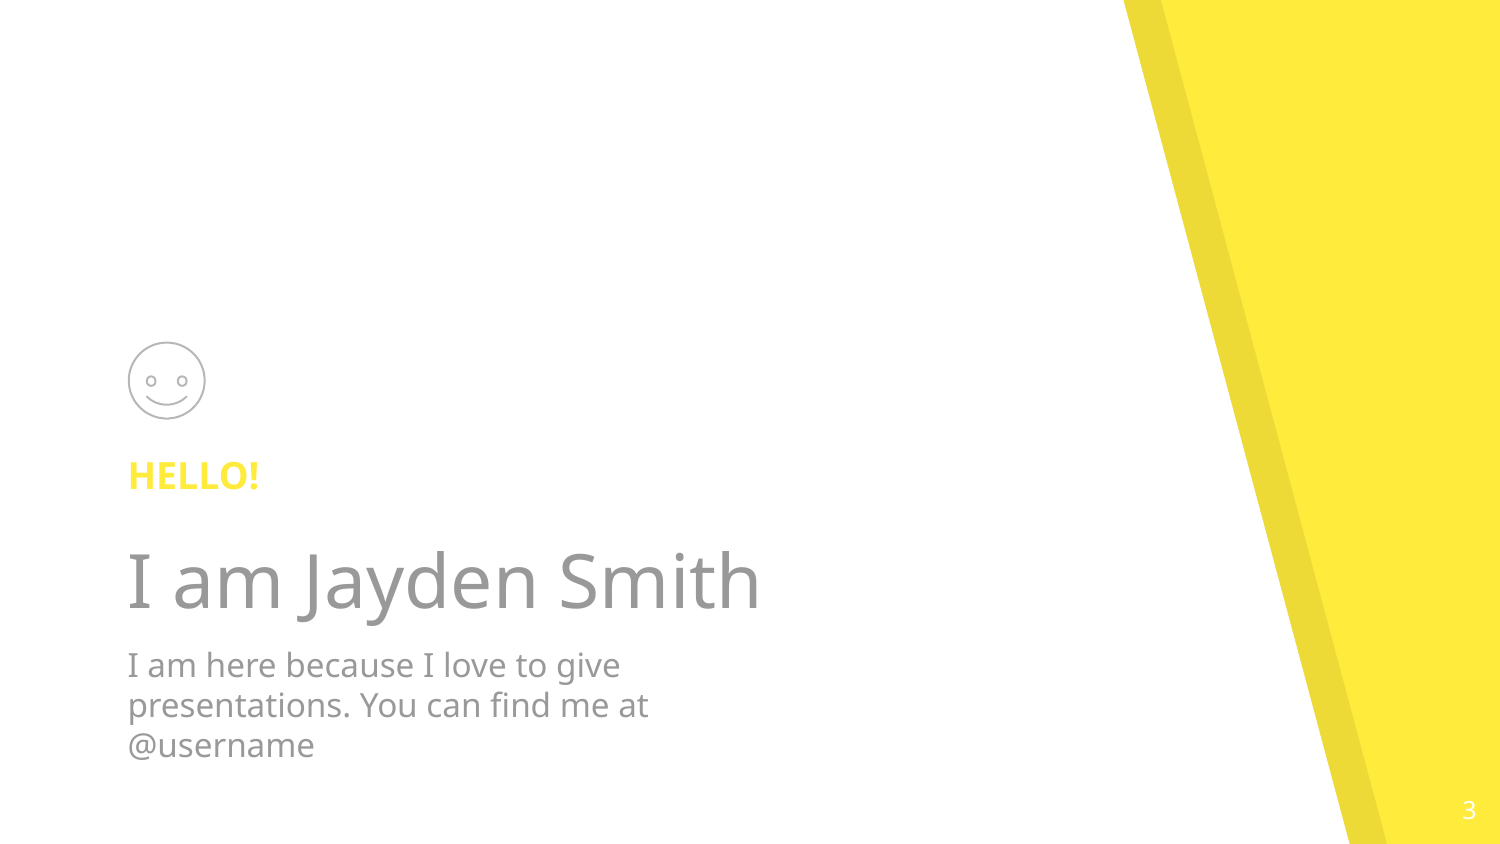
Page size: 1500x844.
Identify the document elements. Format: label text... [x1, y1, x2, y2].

slide_number ‹#› [1401, 779, 1492, 844]
subtitle I am Jayden Smith [112, 519, 856, 629]
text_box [128, 342, 205, 419]
list I am here because I love to give presentations. You can find me at @username [112, 629, 856, 795]
title HELLO! [112, 322, 856, 513]
